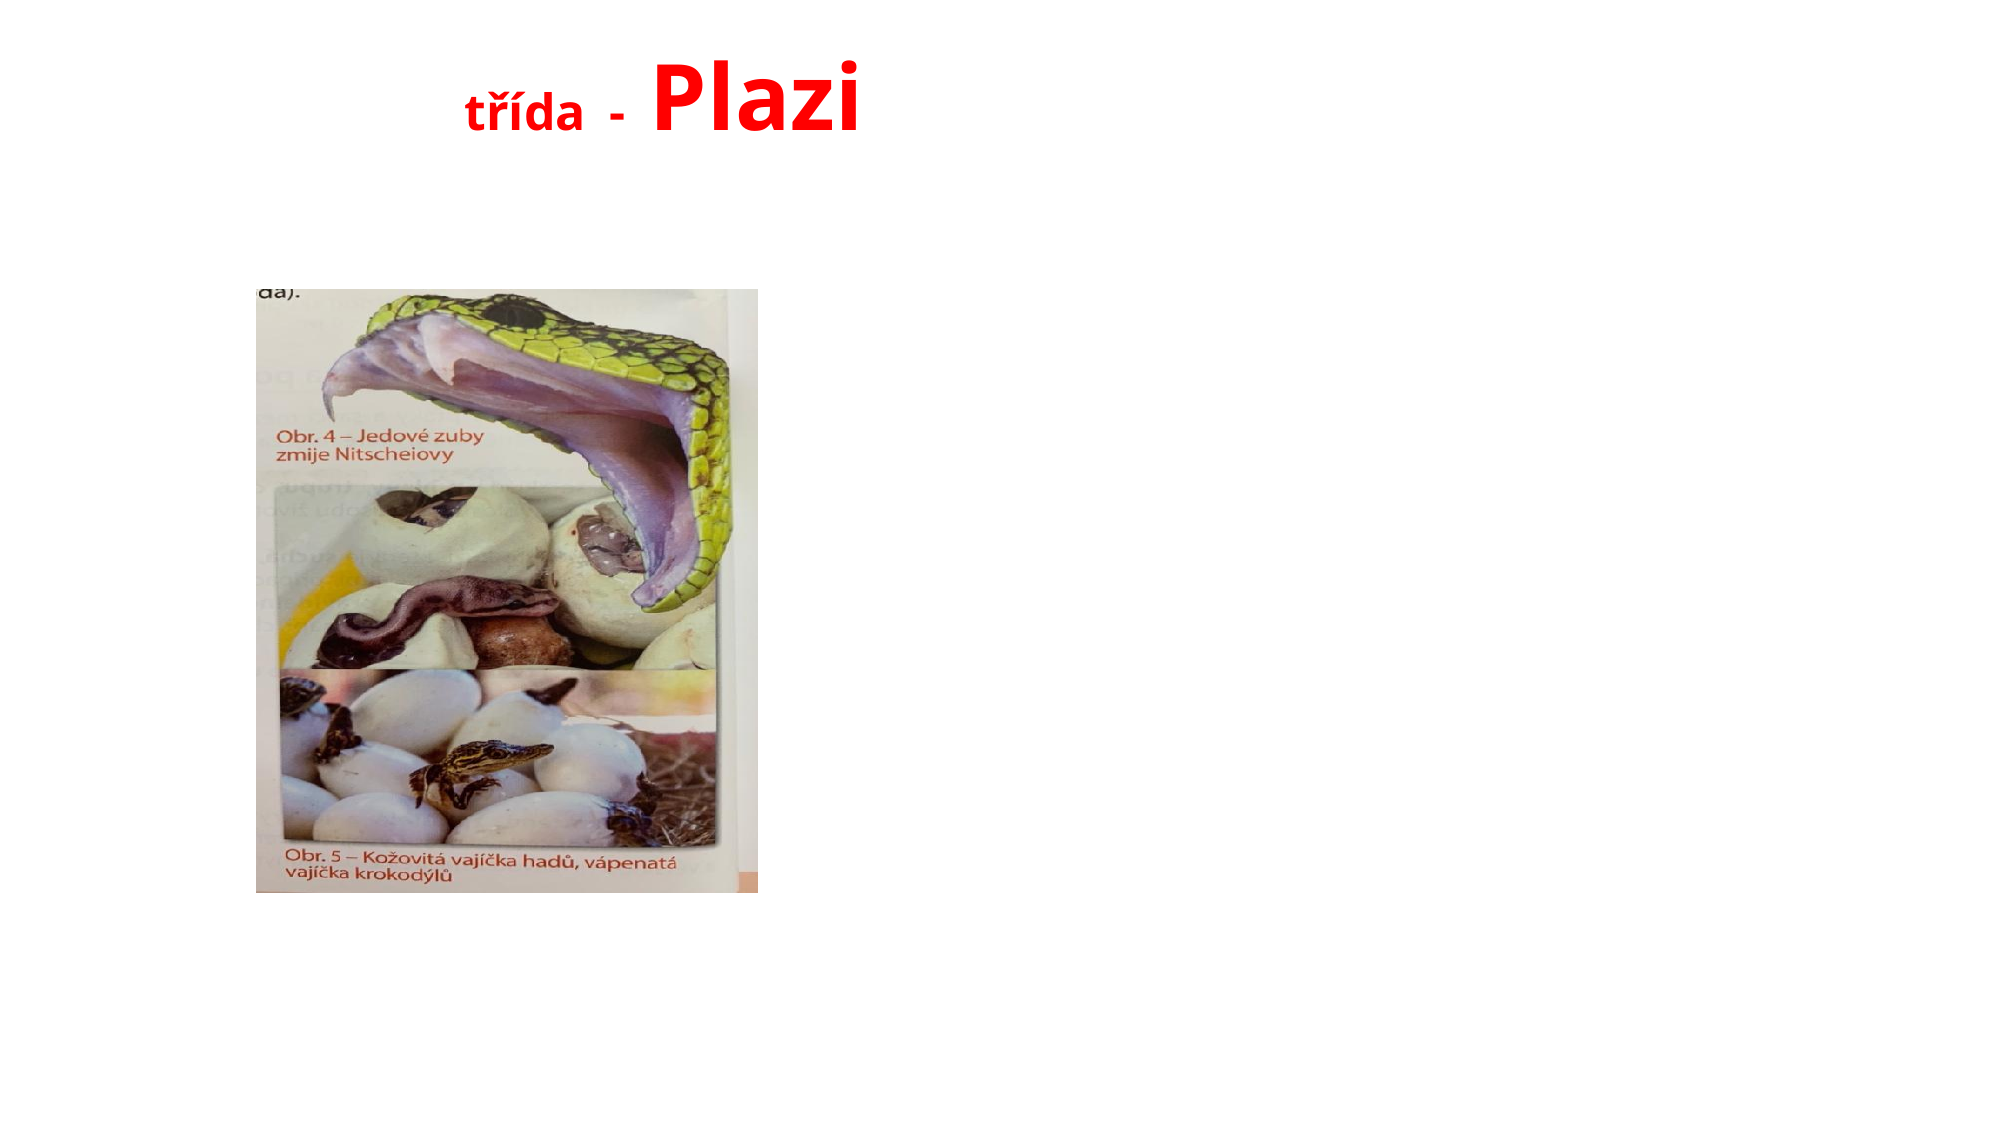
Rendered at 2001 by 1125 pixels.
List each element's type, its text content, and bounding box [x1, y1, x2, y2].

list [256, 289, 758, 893]
title třída - Plazi [137, 59, 1863, 278]
